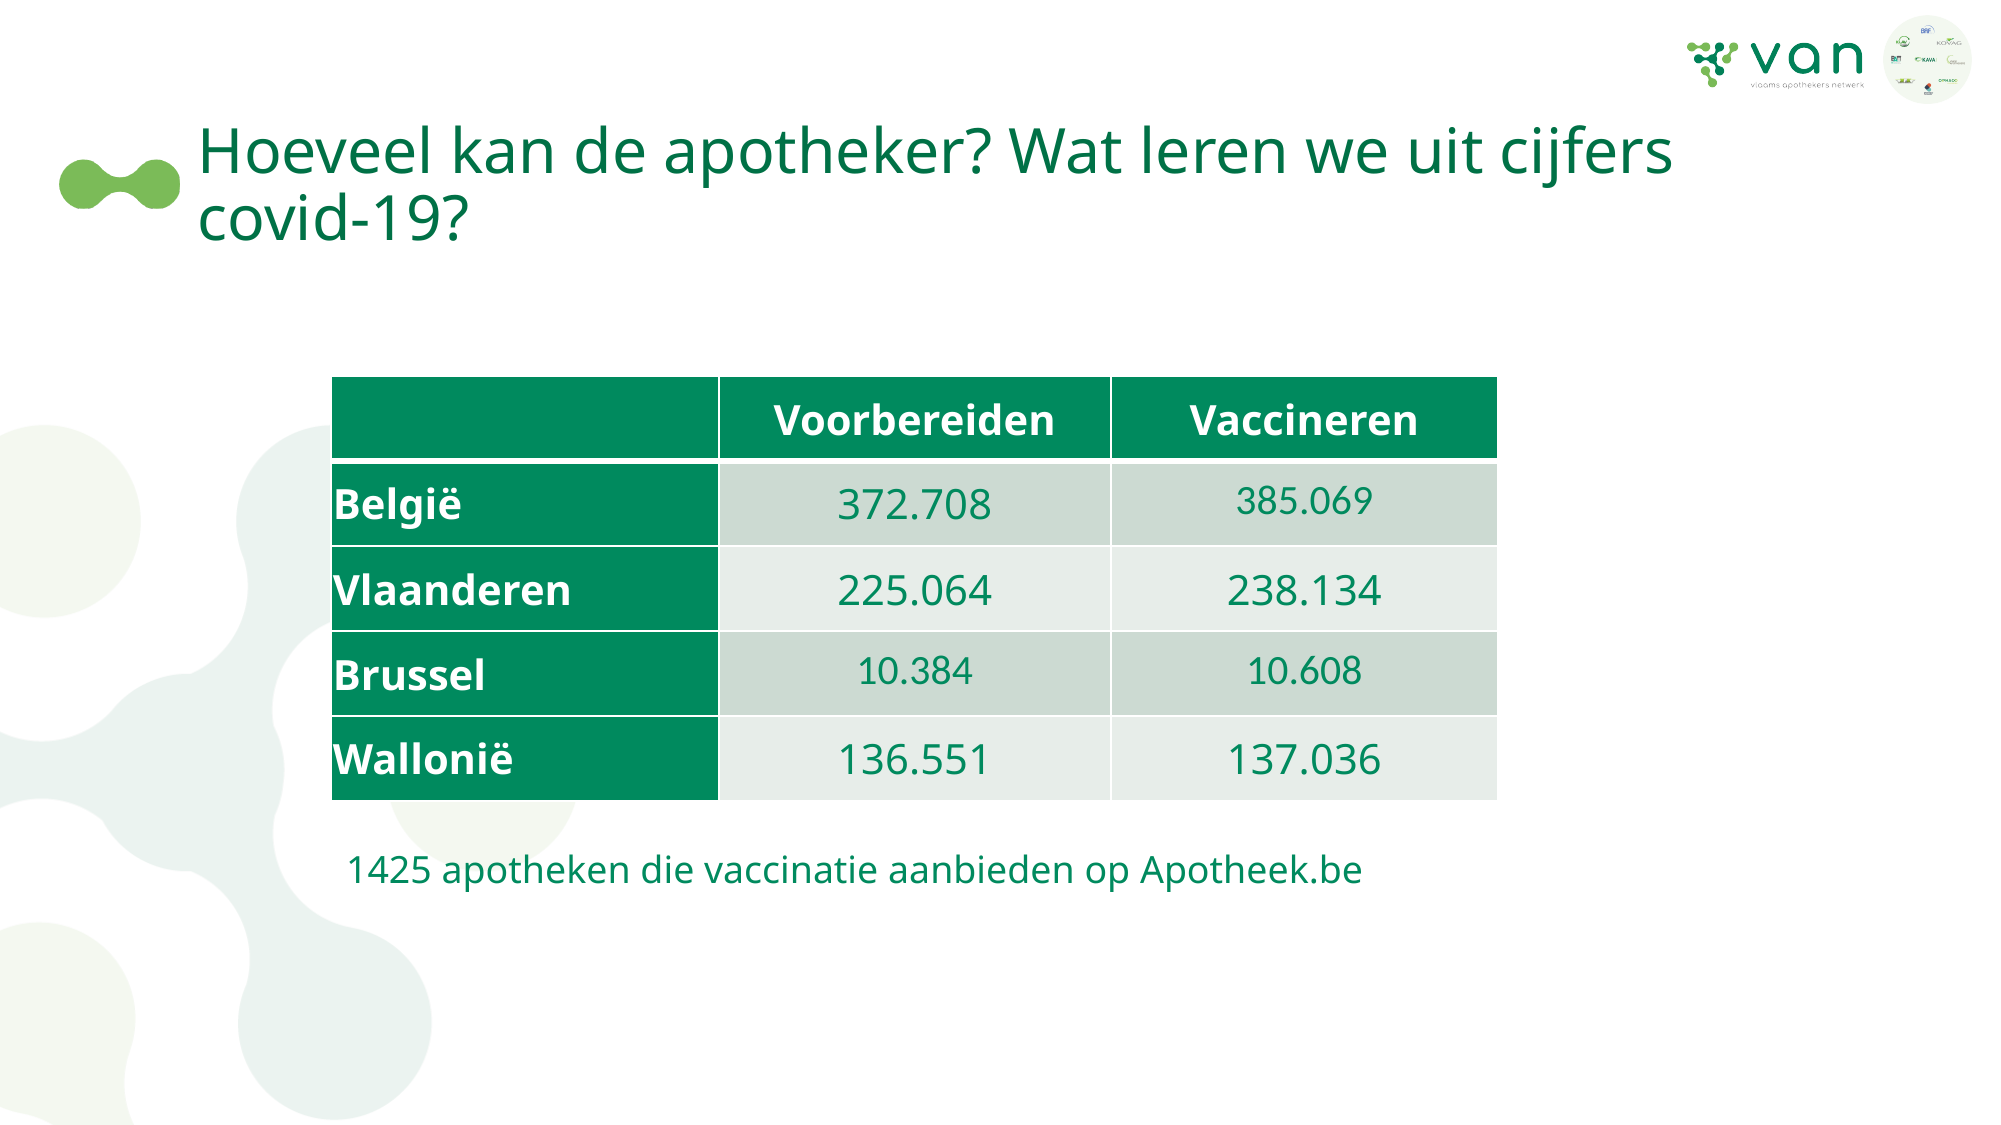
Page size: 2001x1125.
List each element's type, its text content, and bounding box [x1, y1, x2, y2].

table_cell 10.608 [1112, 632, 1497, 715]
table_cell 238.134 [1112, 547, 1497, 630]
table_cell 136.551 [720, 717, 1110, 800]
table_cell 137.036 [1112, 717, 1497, 800]
picture [59, 159, 180, 209]
table_cell 385.069 [1112, 464, 1497, 545]
table_cell Brussel [332, 632, 718, 715]
text_box 1425 apotheken die vaccinatie aanbieden op Apotheek.be [331, 838, 1498, 899]
table_header [332, 377, 718, 458]
table_cell Vlaanderen [332, 547, 718, 630]
title Hoeveel kan de apotheker? Wat leren we uit cijfers covid-19? [183, 90, 1851, 284]
table_header Voorbereiden [720, 377, 1110, 458]
table_header Vaccineren [1112, 377, 1497, 458]
table_cell België [332, 464, 718, 545]
table_cell 372.708 [720, 464, 1110, 545]
table_cell Wallonië [332, 717, 718, 800]
table_cell 225.064 [720, 547, 1110, 630]
table_cell 10.384 [720, 632, 1110, 715]
picture [1687, 15, 1972, 104]
